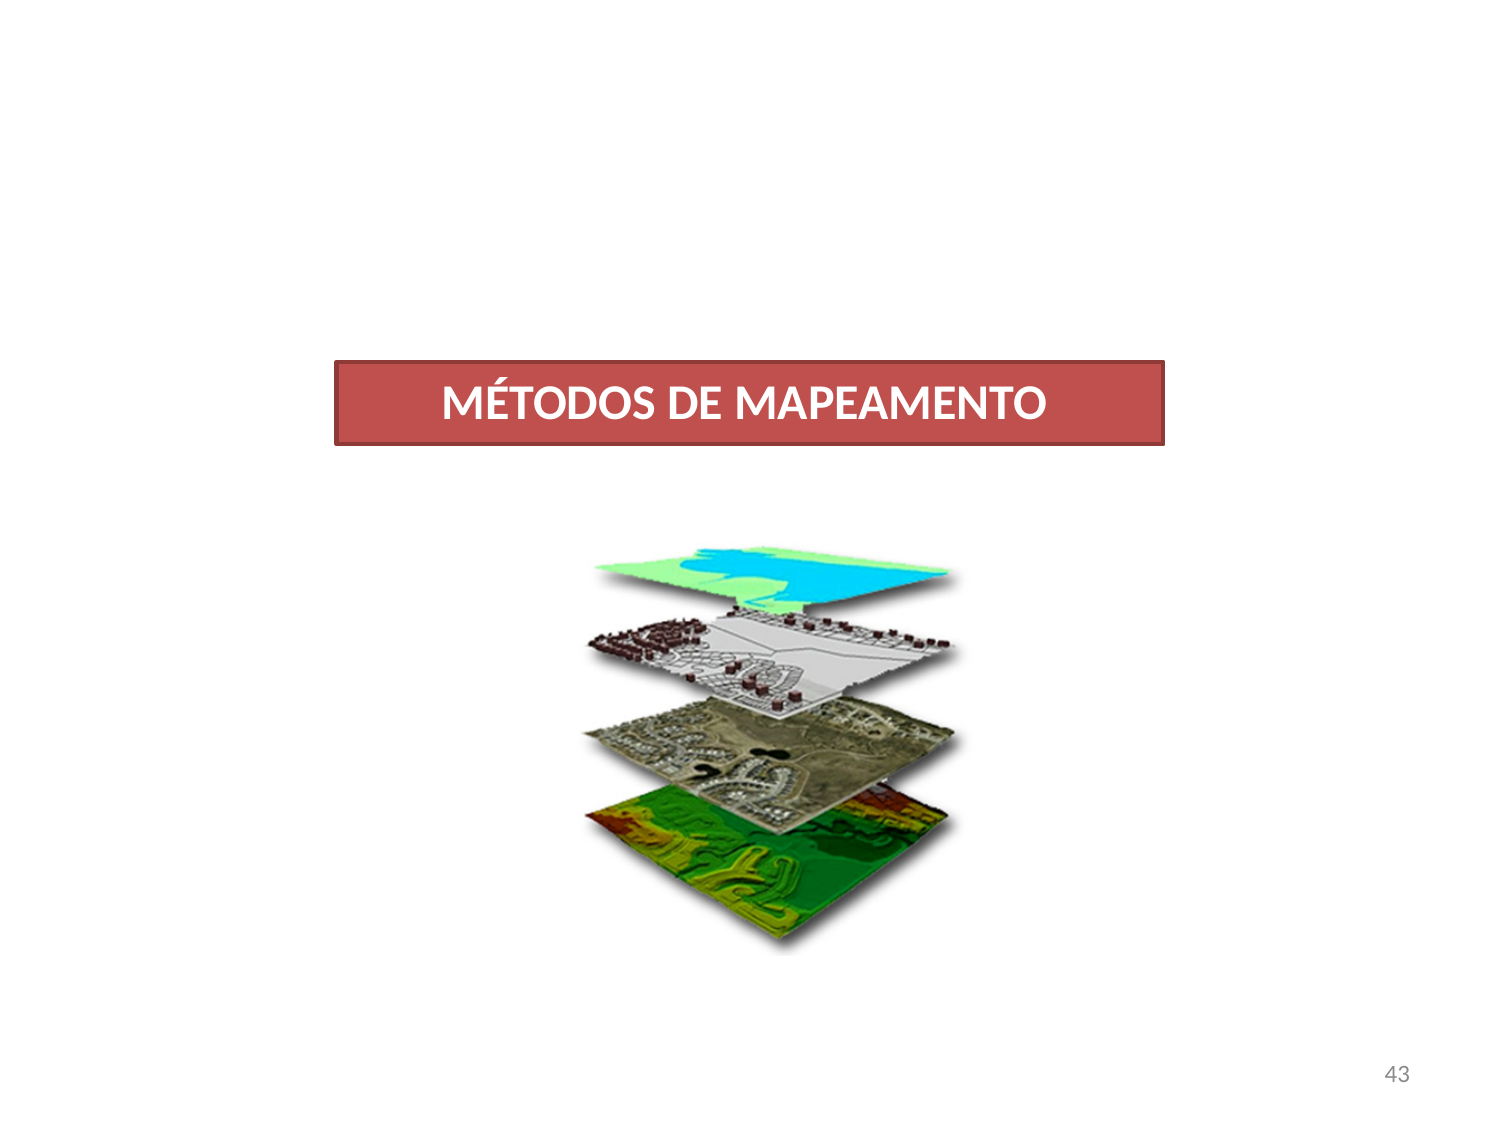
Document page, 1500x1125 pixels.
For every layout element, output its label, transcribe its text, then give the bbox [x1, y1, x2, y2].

picture [571, 534, 976, 956]
list MÉTODOS DE MAPEAMENTO [334, 360, 1165, 446]
slide_number 43 [1074, 1042, 1425, 1103]
